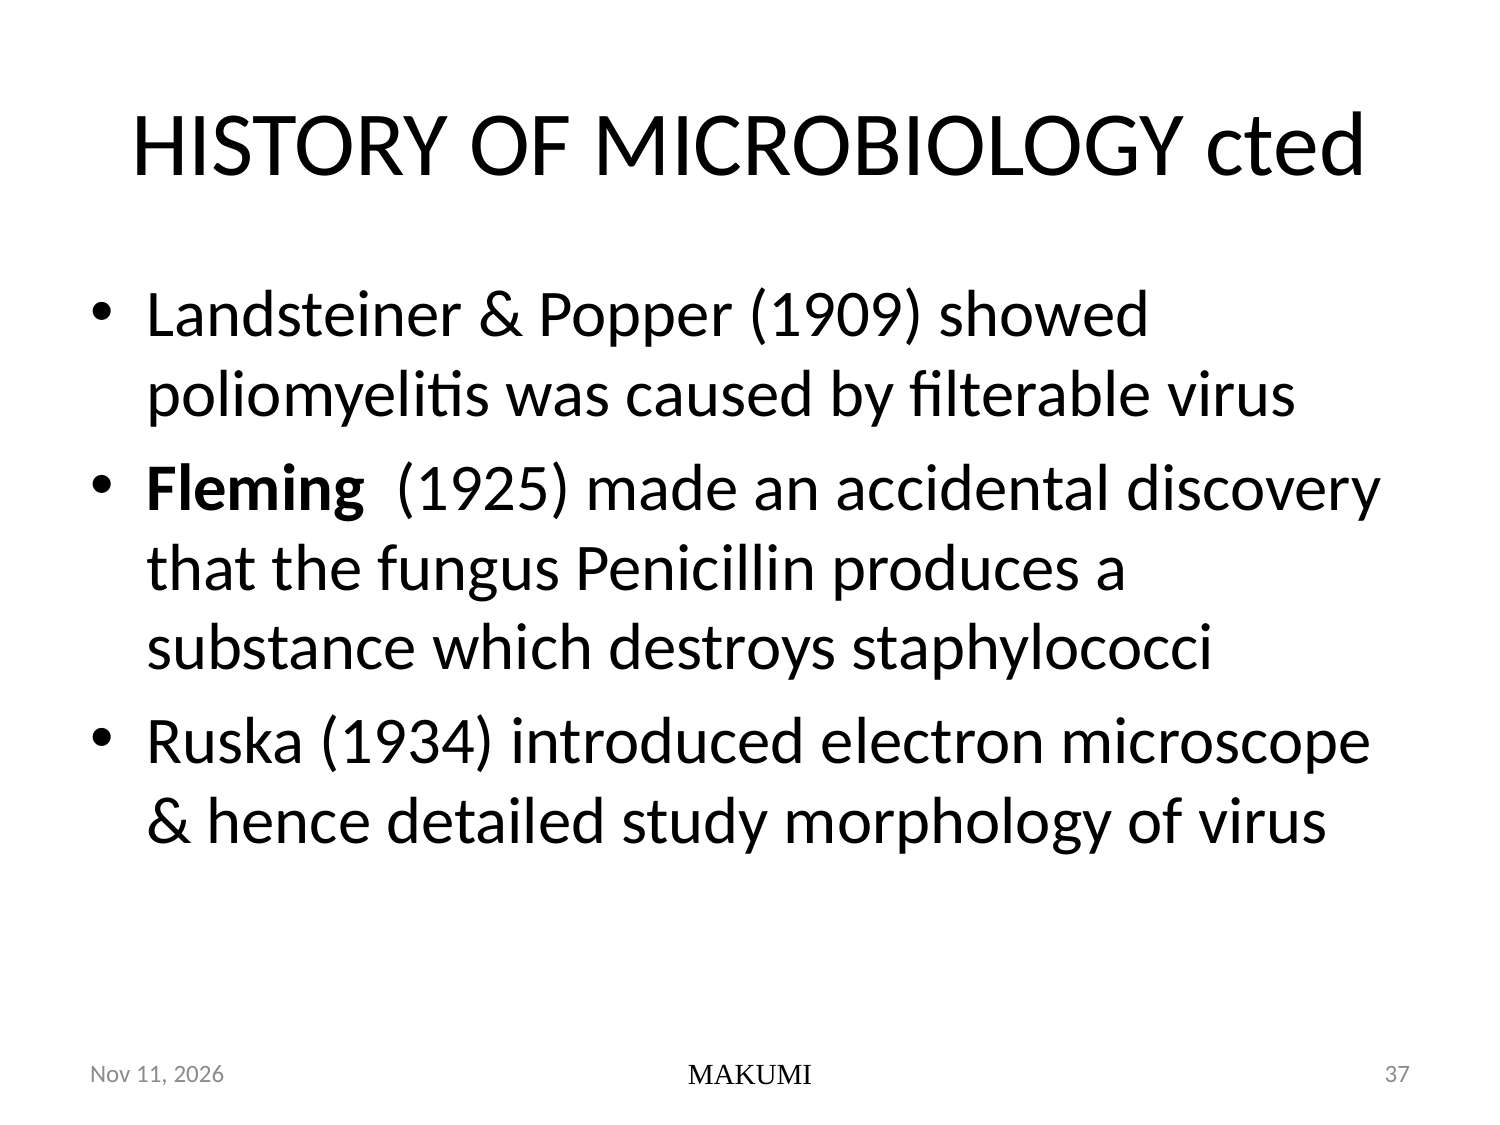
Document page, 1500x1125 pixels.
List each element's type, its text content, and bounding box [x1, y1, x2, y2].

slide_number 27-Mar-16 [75, 1042, 425, 1103]
footer MAKUMI [512, 1042, 988, 1103]
list Landsteiner & Popper (1909) showed poliomyelitis was caused by filterable virus Fleming (1925) made an accidental discovery that the fungus Penicillin produces a substance which destroys staphylococci Ruska (1934) introduced electron microscope & hence detailed study morphology of virus [75, 262, 1425, 1005]
slide_number 37 [1074, 1042, 1425, 1103]
title HISTORY OF MICROBIOLOGY cted [75, 45, 1425, 233]
